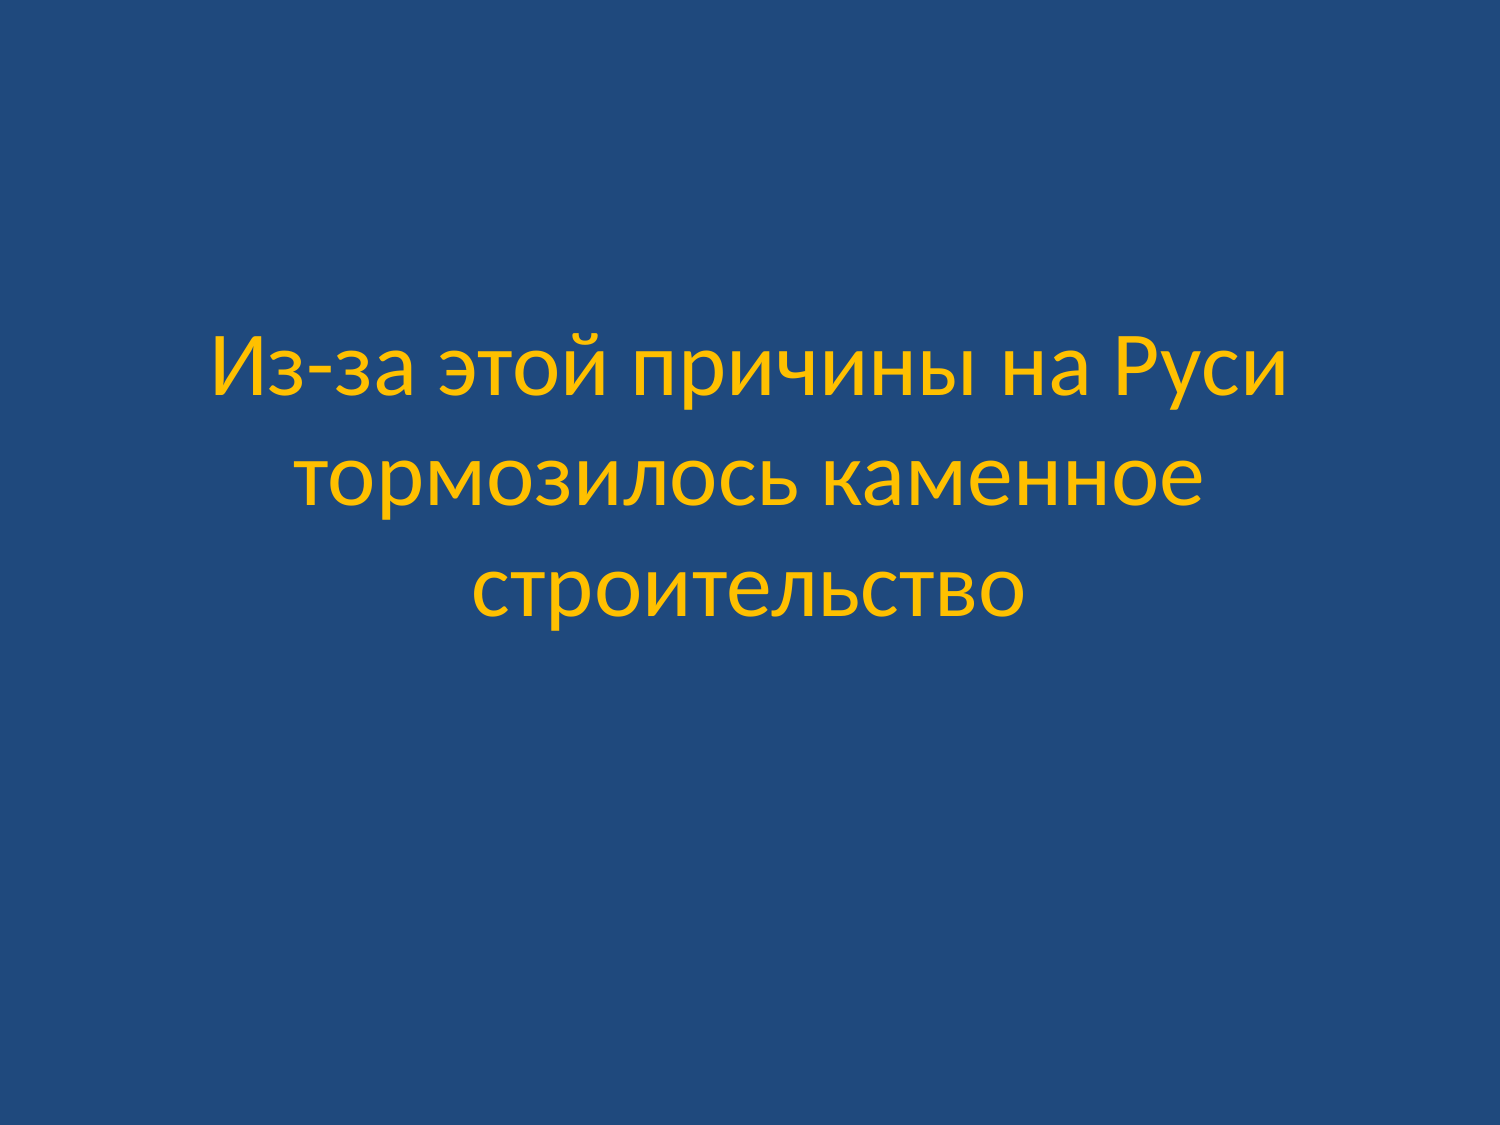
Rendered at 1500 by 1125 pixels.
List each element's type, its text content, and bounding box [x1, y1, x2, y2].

title Из-за этой причины на Руси тормозилось каменное строительство [75, 45, 1425, 894]
